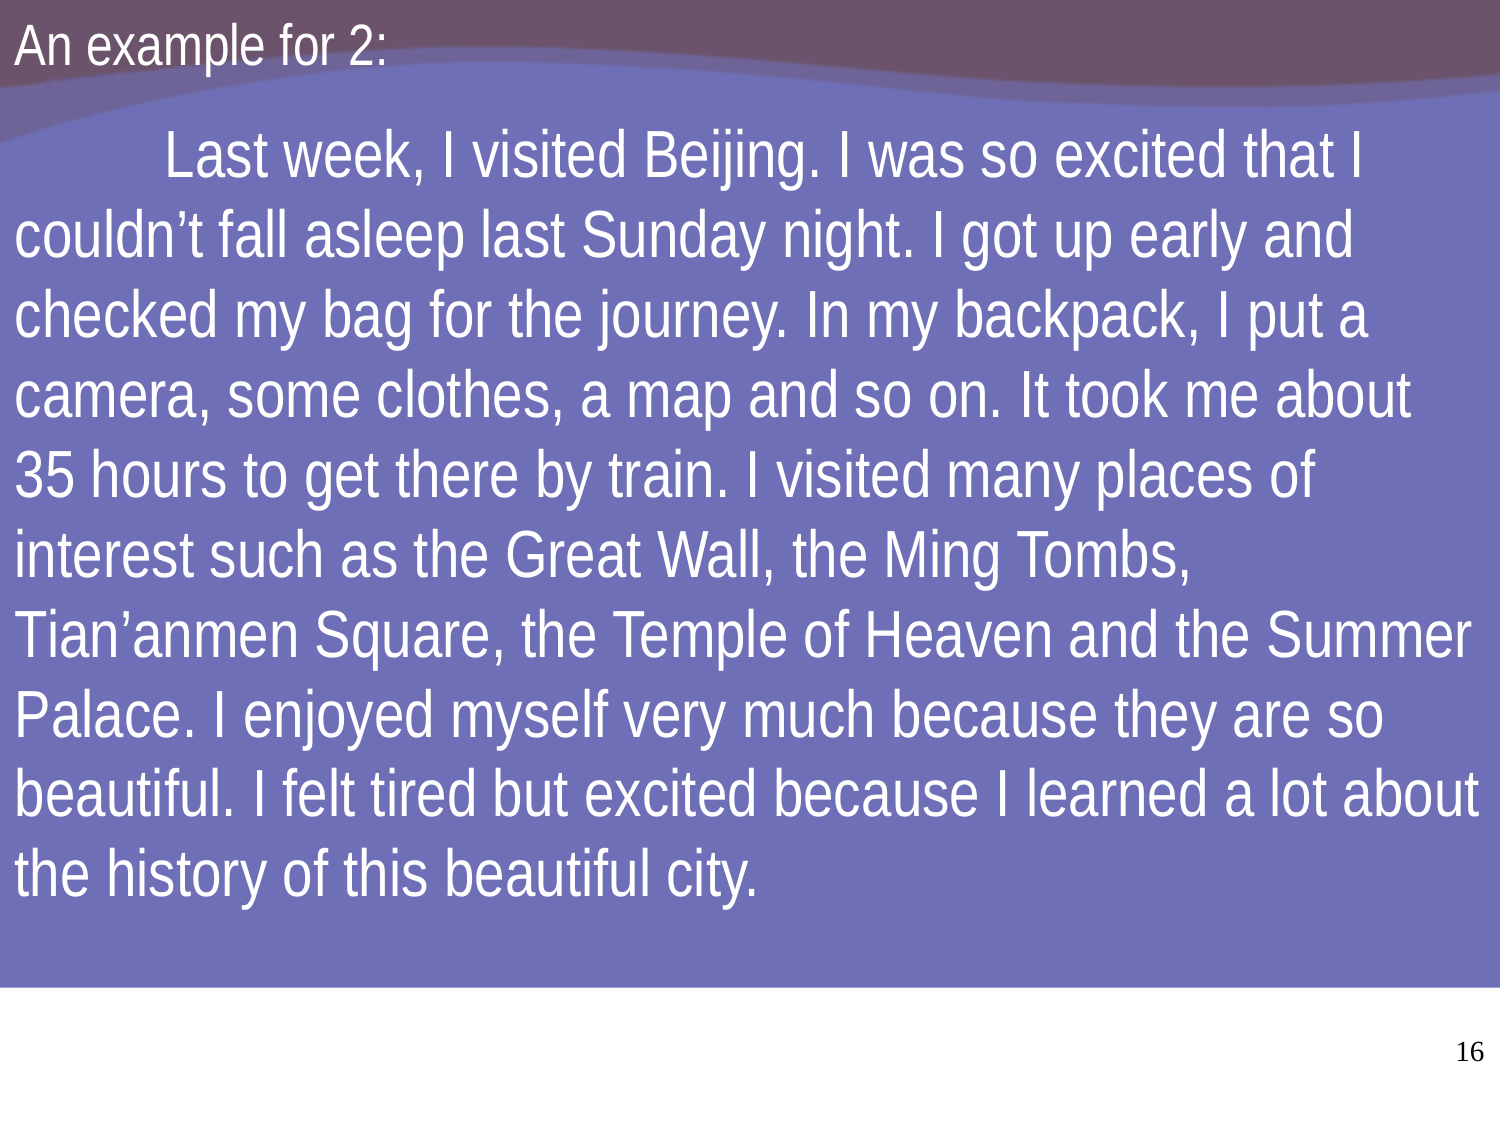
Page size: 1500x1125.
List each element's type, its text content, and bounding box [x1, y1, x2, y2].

text_box An example for 2: Last week, I visited Beijing. I was so excited that I couldn’t fall asleep last Sunday night. I got up early and checked my bag for the journey. In my backpack, I put a camera, some clothes, a map and so on. It took me about 35 hours to get there by train. I visited many places of interest such as the Great Wall, the Ming Tombs, Tian’anmen Square, the Temple of Heaven and the Summer Palace. I enjoyed myself very much because they are so beautiful. I felt tired but excited because I learned a lot about the history of this beautiful city. [0, 0, 1500, 988]
slide_number 16 [1187, 1024, 1500, 1101]
picture [0, 988, 1500, 1125]
